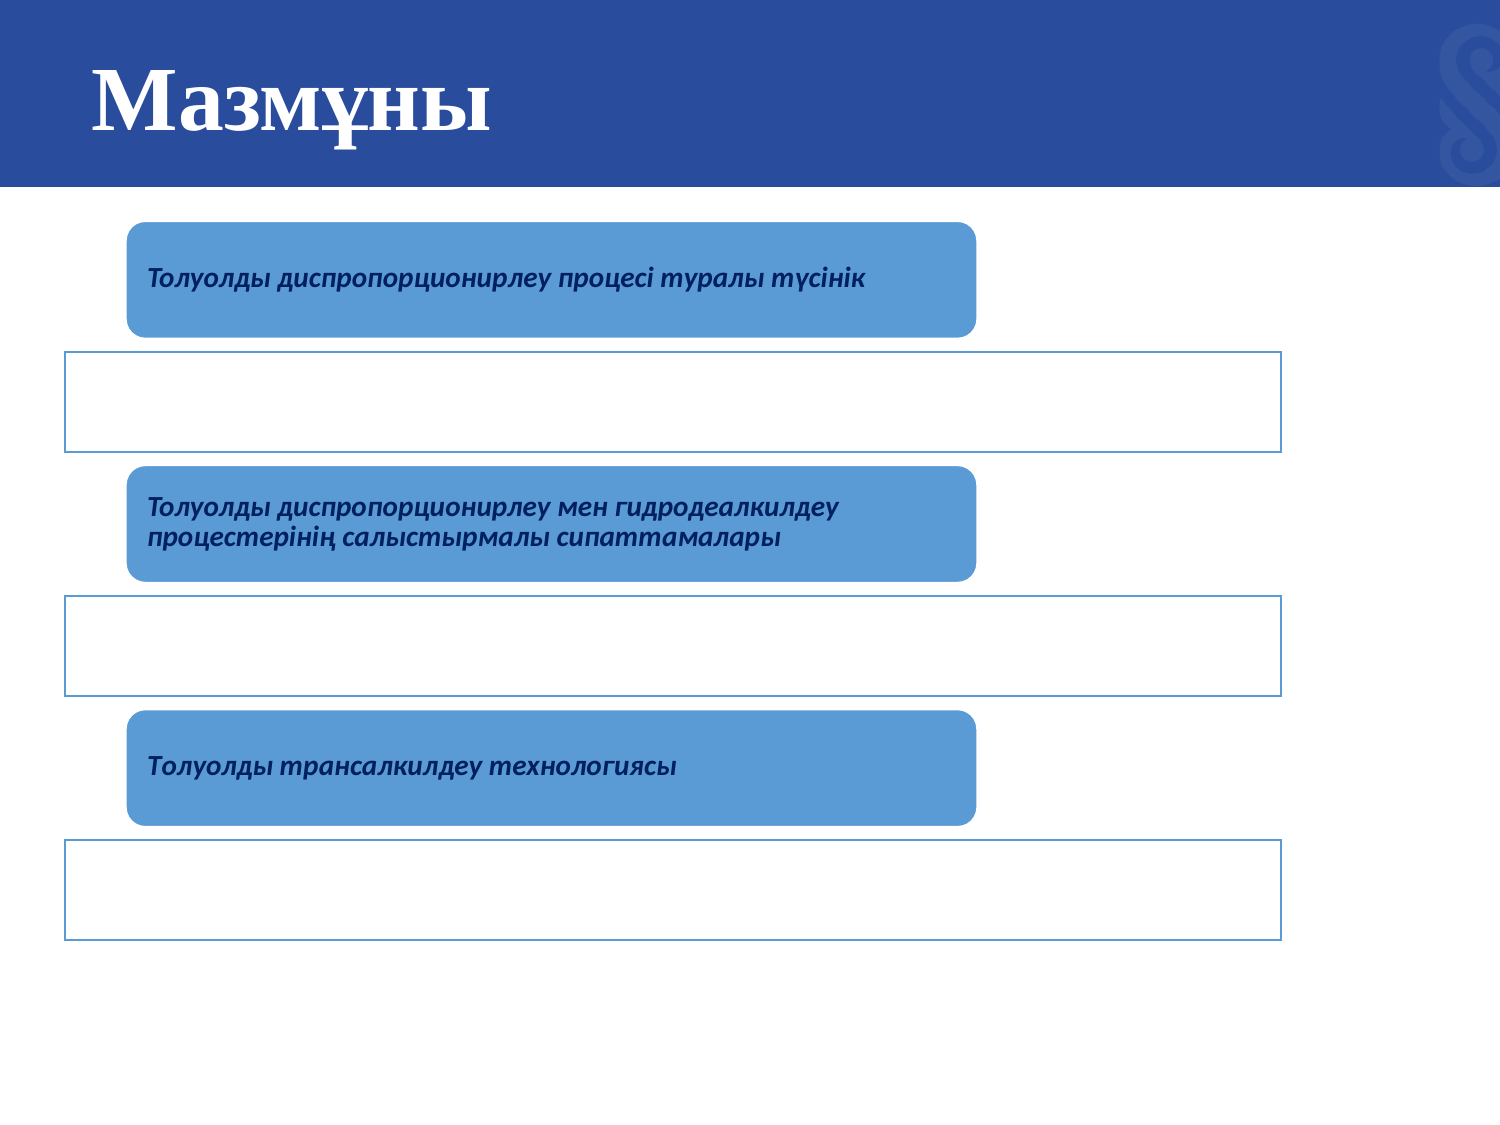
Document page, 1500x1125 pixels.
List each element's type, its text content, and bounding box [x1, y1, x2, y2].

picture [0, 0, 1500, 1125]
title Мазмұны [76, 7, 1427, 195]
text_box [64, 208, 1282, 941]
